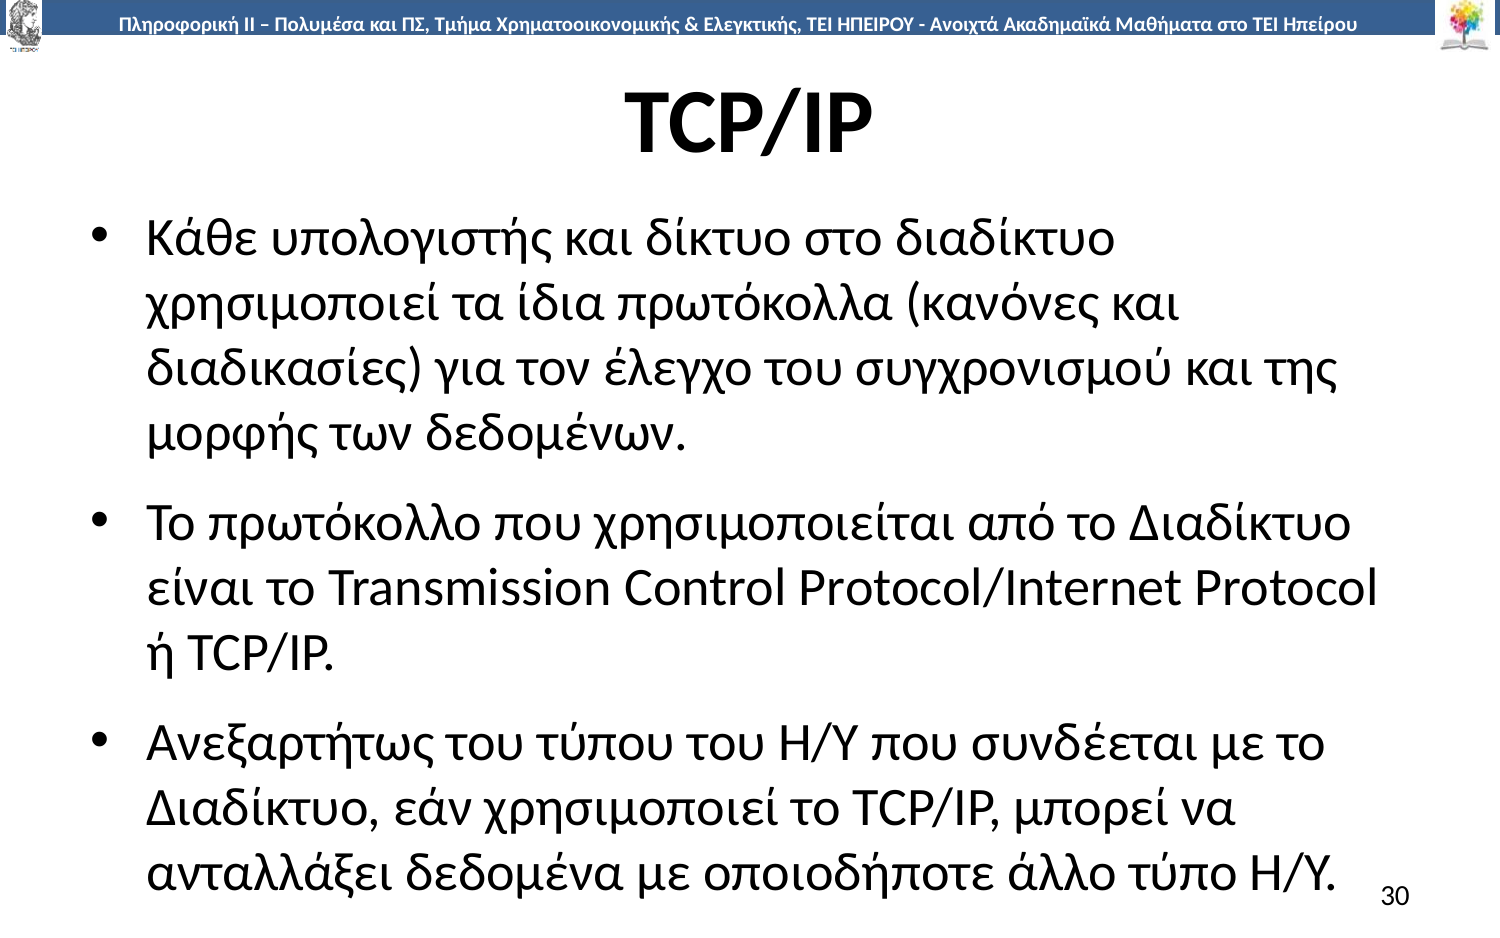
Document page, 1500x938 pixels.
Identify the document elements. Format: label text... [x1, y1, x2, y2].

picture [1435, 0, 1495, 52]
title TCP/IP [75, 37, 1425, 193]
list Κάθε υπολογιστής και δίκτυο στο διαδίκτυο χρησιμοποιεί τα ίδια πρωτόκολλα (κανόνες και διαδικασίες) για τον έλεγχο του συγχρονισμού και της μορφής των δεδομένων. Το πρωτόκολλο που χρησιμοποιείται από το Διαδίκτυο είναι το Transmission Control Protocol/Internet Protocol ή TCP/IP. Ανεξαρτήτως του τύπου του Η/Υ που συνδέεται με το Διαδίκτυο, εάν χρησιμοποιεί το TCP/IP, μπορεί να ανταλλάξει δεδομένα με οποιοδήποτε άλλο τύπο Η/Υ. [75, 193, 1425, 813]
slide_number 30 [1074, 868, 1425, 919]
picture [6, 0, 42, 54]
